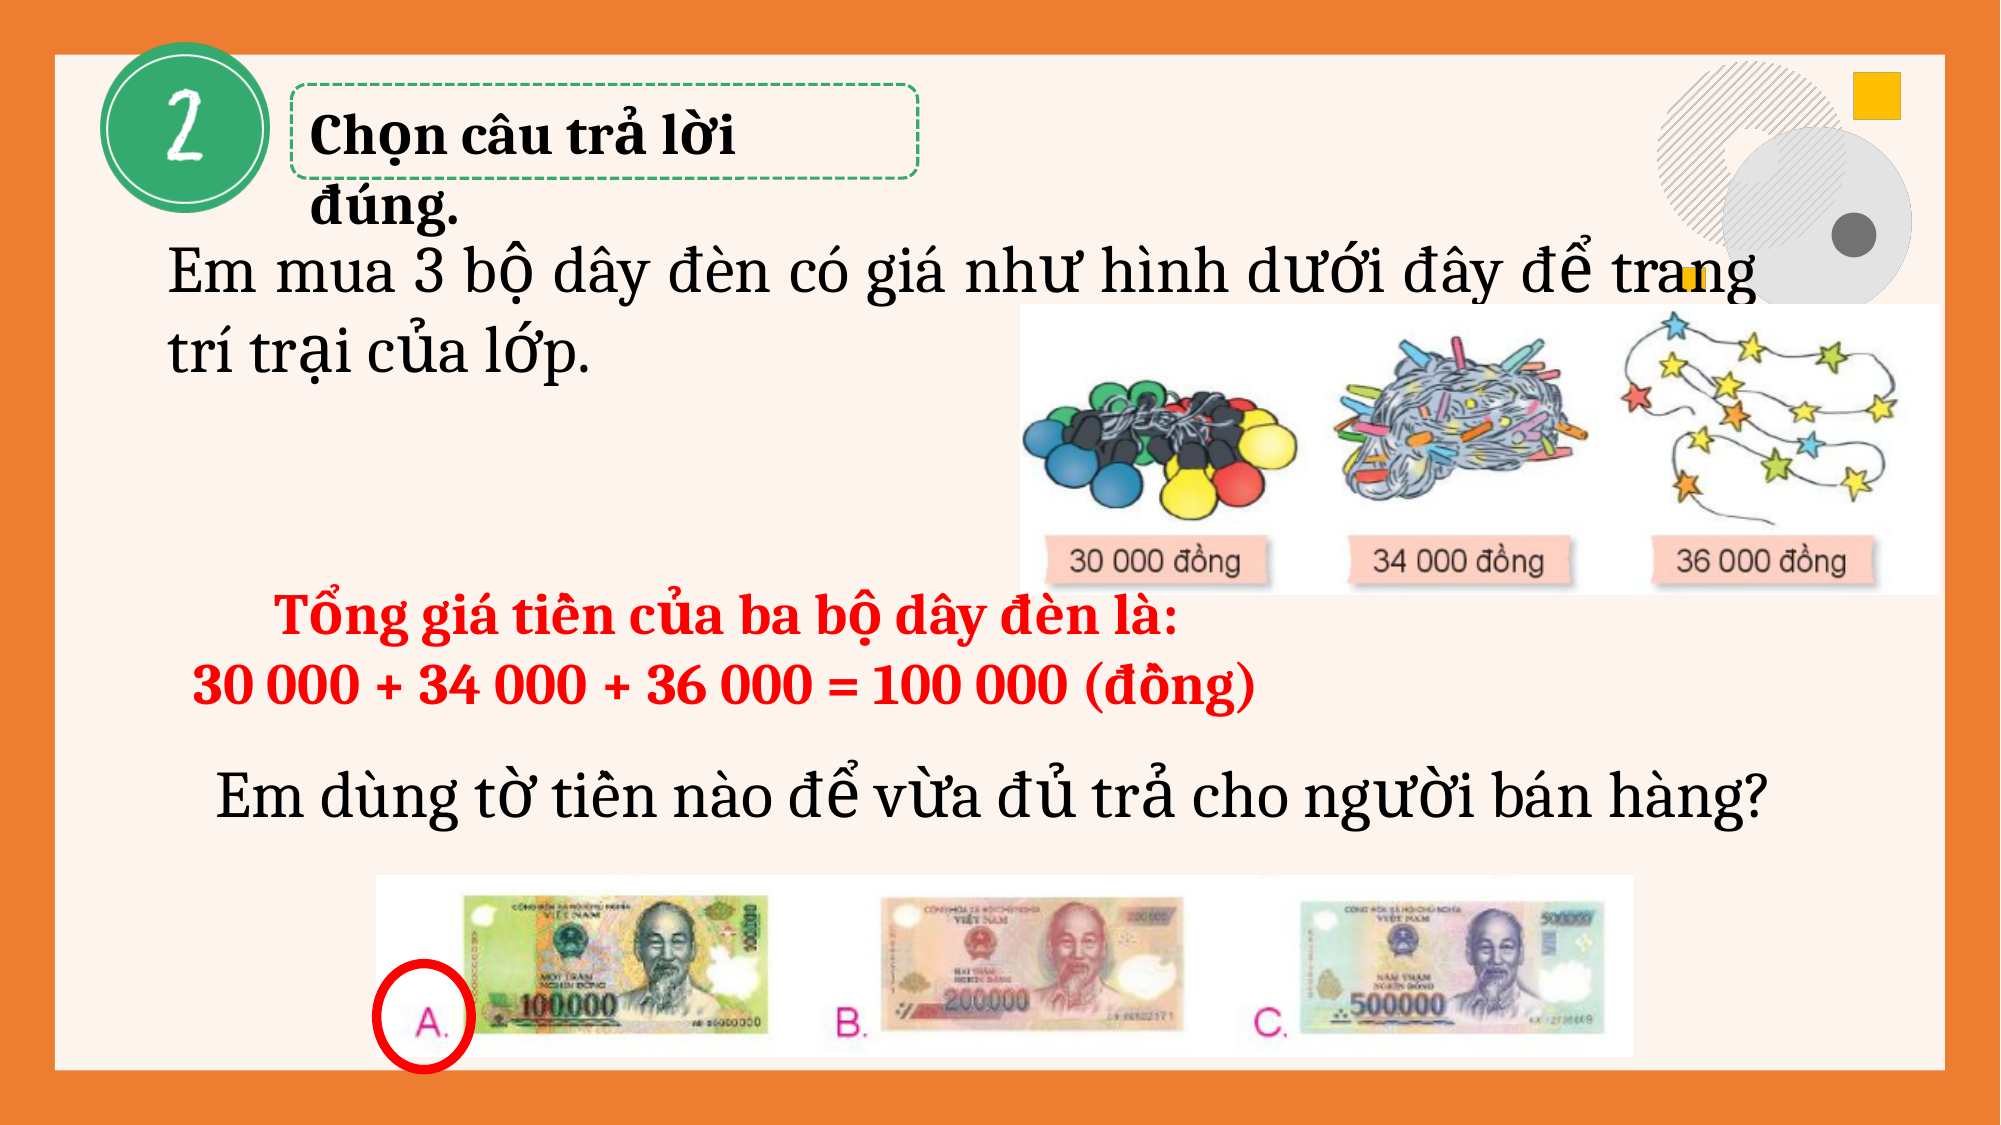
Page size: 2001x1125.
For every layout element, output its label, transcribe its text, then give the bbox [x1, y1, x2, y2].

text_box Em dùng tờ tiền nào để vừa đủ trả cho người bán hàng? [200, 743, 1820, 839]
text_box Chọn câu trả lời đúng. [291, 84, 918, 179]
picture [100, 37, 270, 249]
text_box [391, 1057, 456, 1071]
text_box Em mua 3 bộ dây đèn có giá như hình dưới đây để trang trí trại của lớp. [153, 218, 1773, 394]
picture [376, 875, 1634, 1057]
text_box Tổng giá tiền của ba bộ dây đèn là: 30 000 + 34 000 + 36 000 = 100 000 (đồng) [63, 568, 1390, 724]
picture [1020, 0, 1974, 595]
